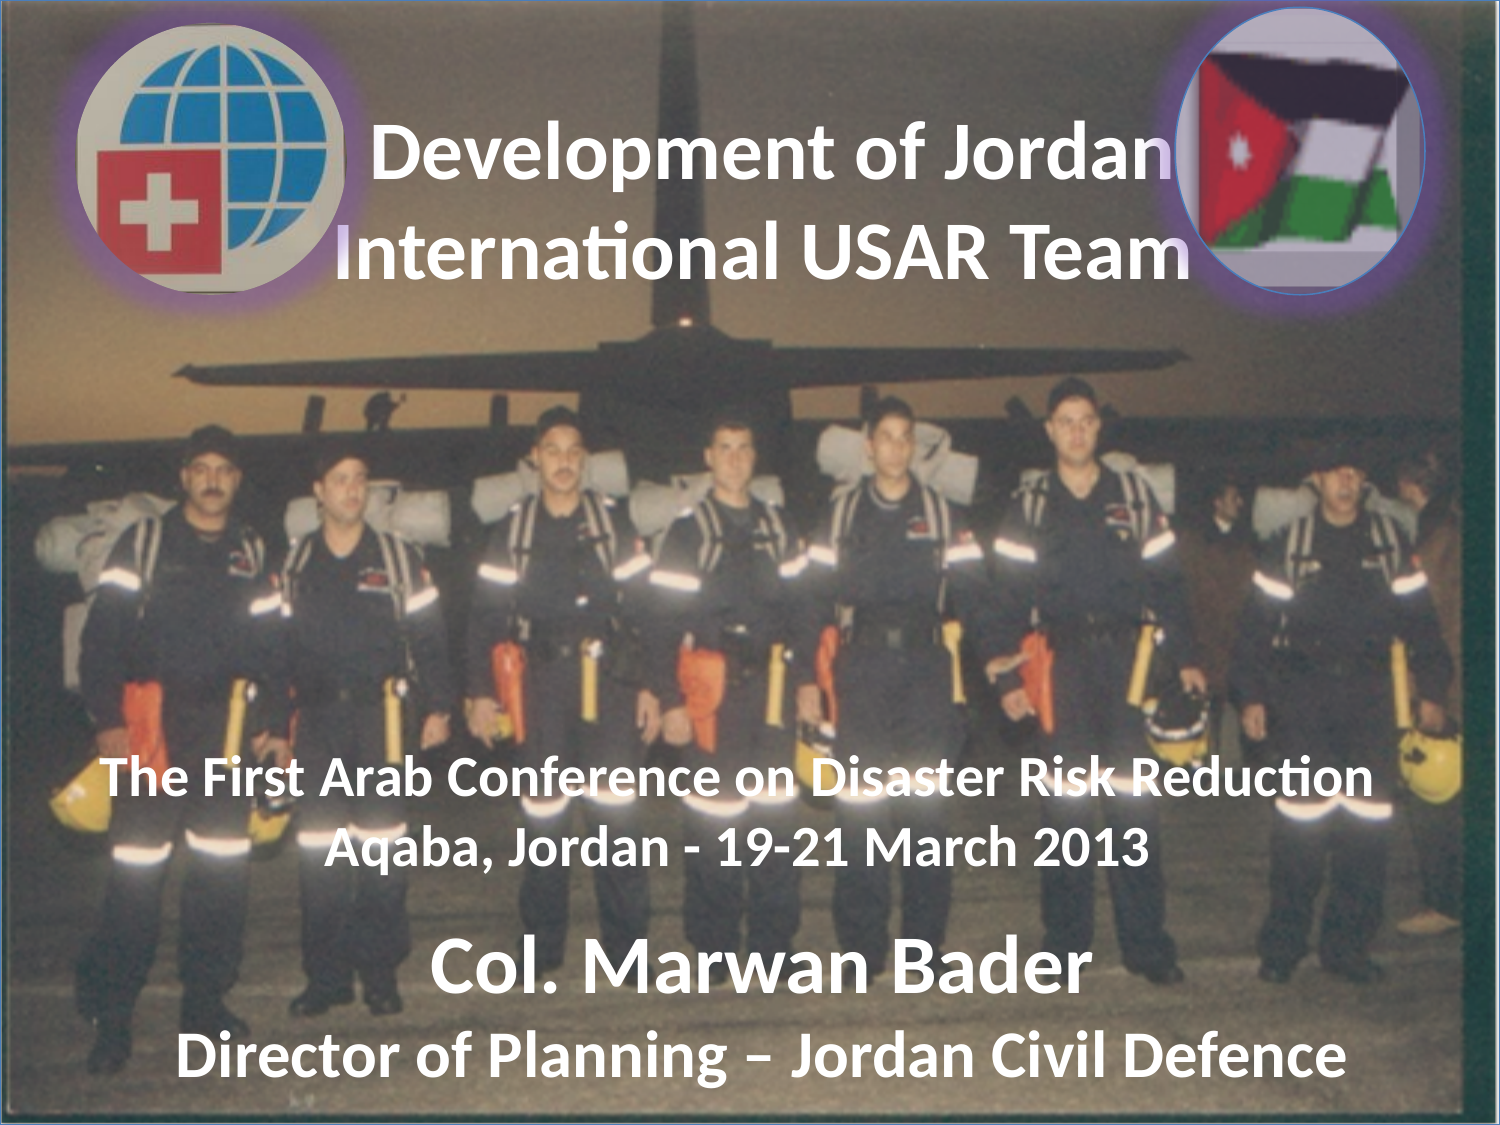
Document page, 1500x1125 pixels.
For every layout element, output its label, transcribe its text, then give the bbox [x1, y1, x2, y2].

text_box Col. Marwan Bader Director of Planning – Jordan Civil Defence [160, 903, 1365, 1098]
text_box Development of Jordan International USAR Team [307, 88, 1212, 304]
text_box The First Arab Conference on Disaster Risk Reduction Aqaba, Jordan - 19-21 March 2013 [75, 730, 1400, 886]
picture [74, 22, 348, 296]
text_box [0, 0, 1500, 1125]
text_box [1174, 6, 1426, 296]
